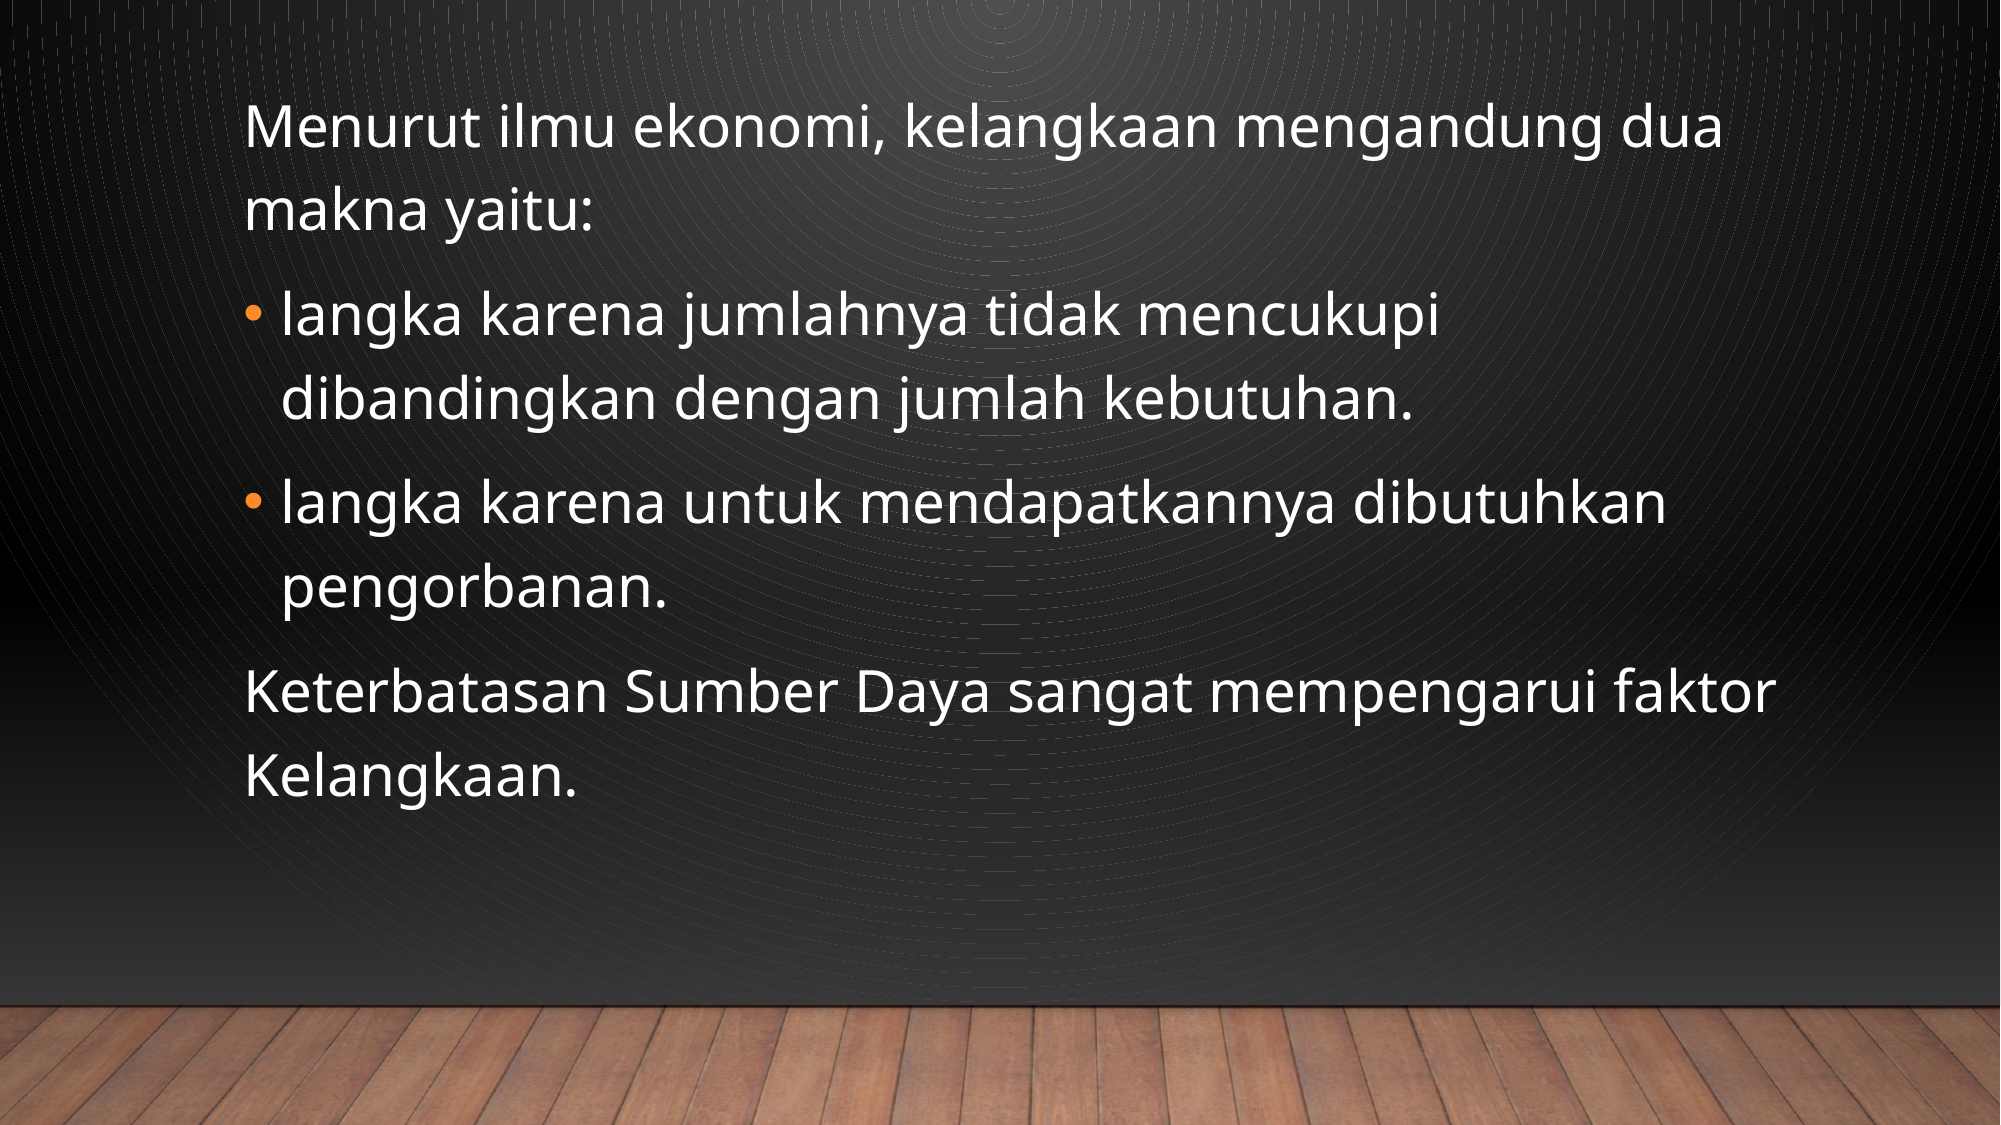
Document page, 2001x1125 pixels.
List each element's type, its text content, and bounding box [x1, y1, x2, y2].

list Menurut ilmu ekonomi, kelangkaan mengandung dua makna yaitu: langka karena jumlahnya tidak mencukupi dibandingkan dengan jumlah kebutuhan. langka karena untuk mendapatkannya dibutuhkan pengorbanan. Keterbatasan Sumber Daya sangat mempengarui faktor Kelangkaan. [228, 67, 1829, 907]
picture [0, 1005, 2000, 1125]
